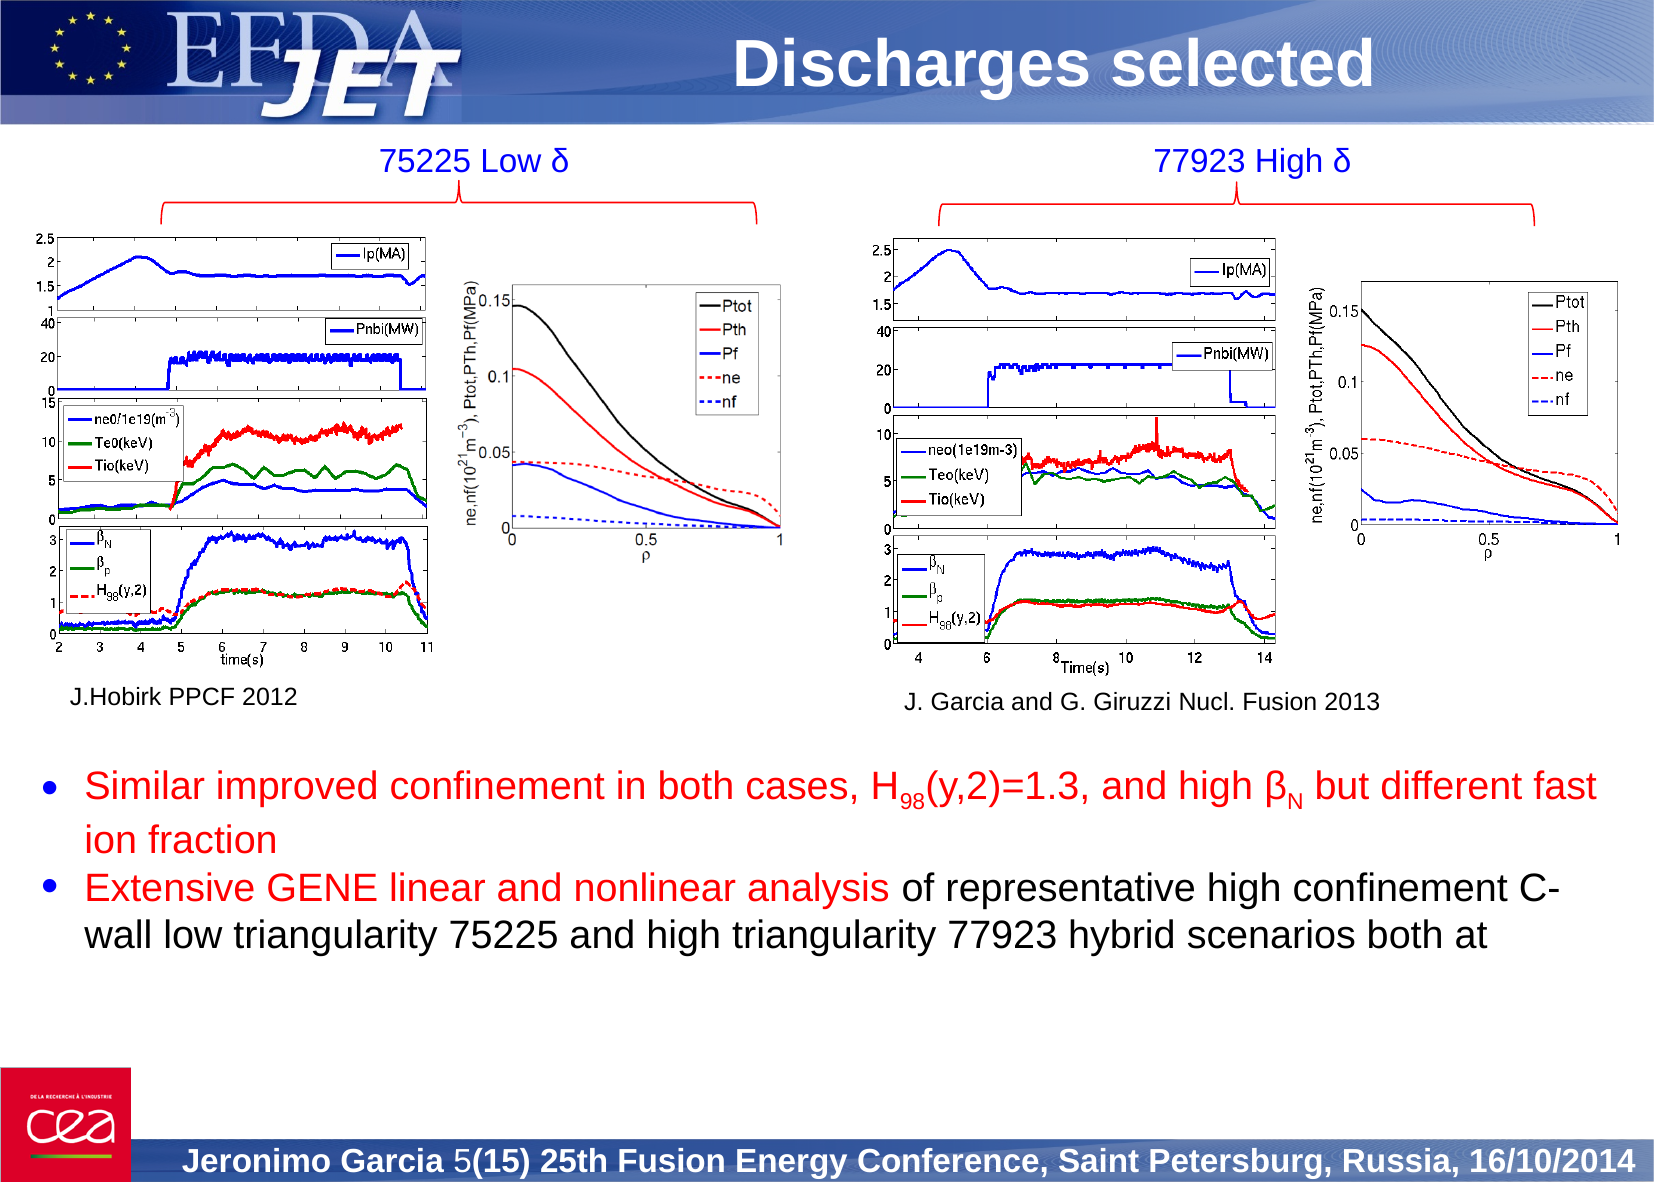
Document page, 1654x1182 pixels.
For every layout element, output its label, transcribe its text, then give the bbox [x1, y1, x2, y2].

picture [445, 274, 792, 566]
text_box [938, 187, 1535, 227]
text_box 77923 High δ [1138, 131, 1372, 187]
text_box 75225 Low δ [364, 132, 597, 187]
text_box J. Garcia and G. Giruzzi Nucl. Fusion 2013 [889, 677, 1562, 723]
title Discharges selected [455, 0, 1654, 121]
picture [0, 0, 1654, 125]
text_box J.Hobirk PPCF 2012 [55, 680, 392, 718]
text_box [161, 187, 757, 225]
picture [863, 229, 1283, 677]
picture [0, 1067, 131, 1182]
picture [26, 225, 441, 672]
picture [1296, 268, 1631, 566]
